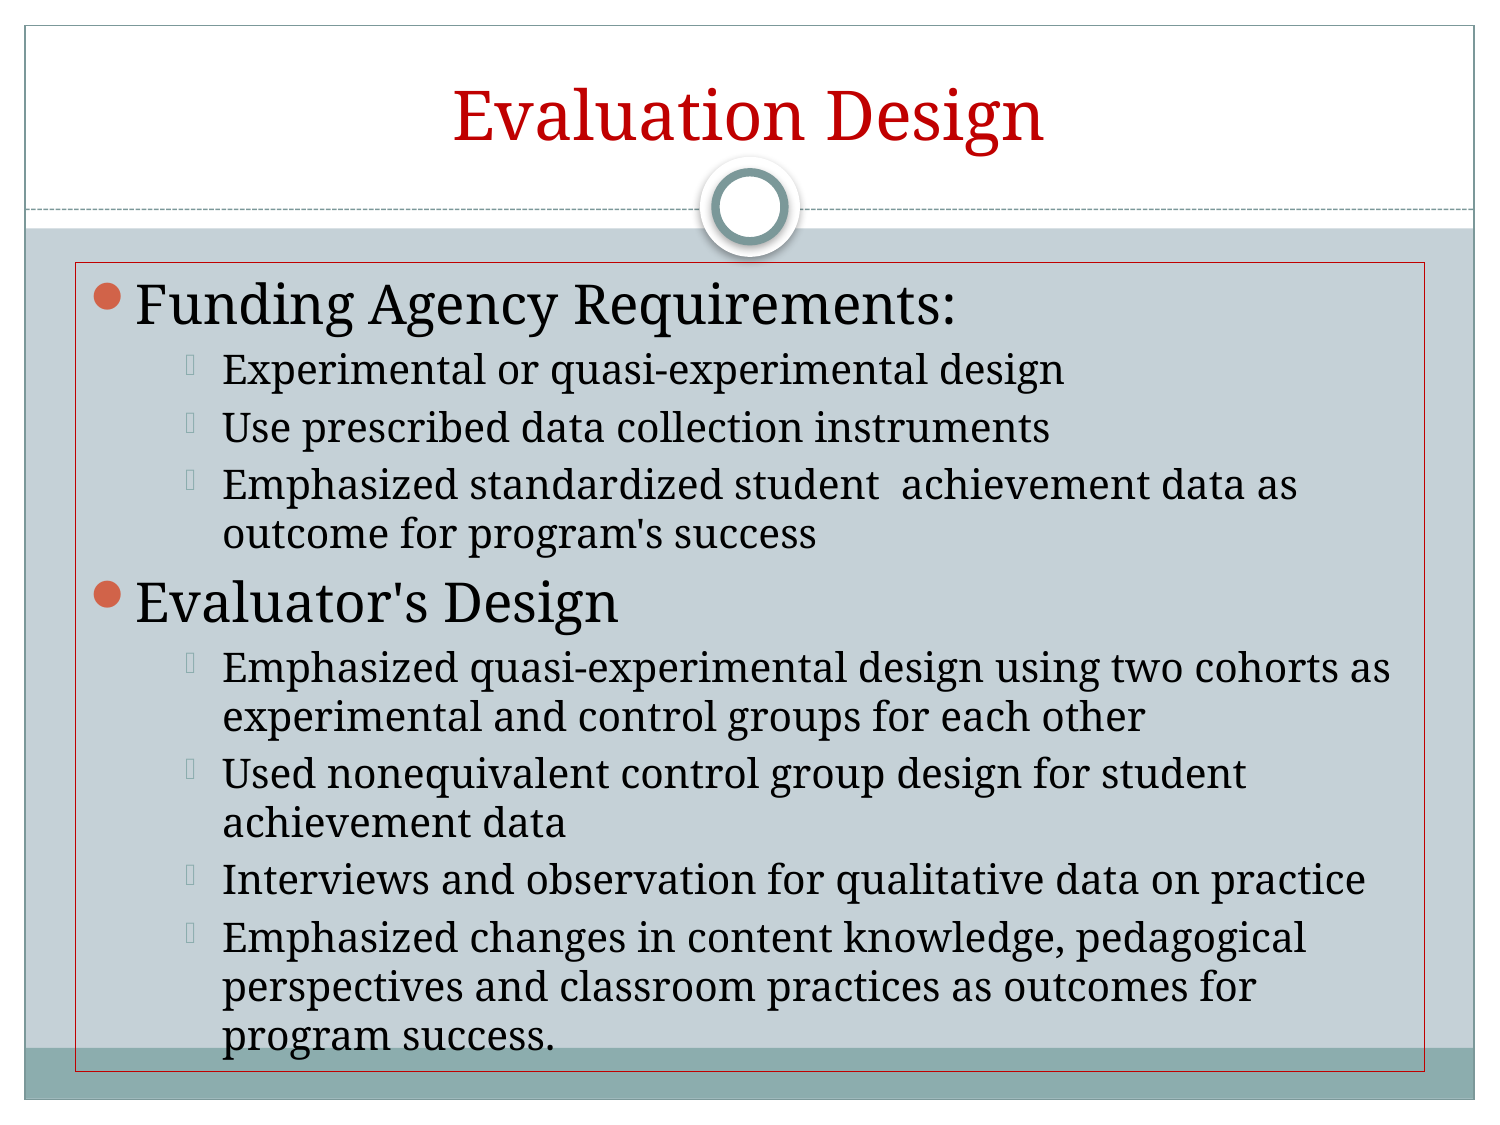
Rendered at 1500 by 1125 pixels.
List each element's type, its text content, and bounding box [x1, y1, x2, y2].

list Funding Agency Requirements: Experimental or quasi-experimental design Use prescribed data collection instruments Emphasized standardized student achievement data as outcome for program's success Evaluator's Design Emphasized quasi-experimental design using two cohorts as experimental and control groups for each other Used nonequivalent control group design for student achievement data Interviews and observation for qualitative data on practice Emphasized changes in content knowledge, pedagogical perspectives and classroom practices as outcomes for program success. [75, 262, 1425, 1072]
title Evaluation Design [49, 37, 1450, 162]
